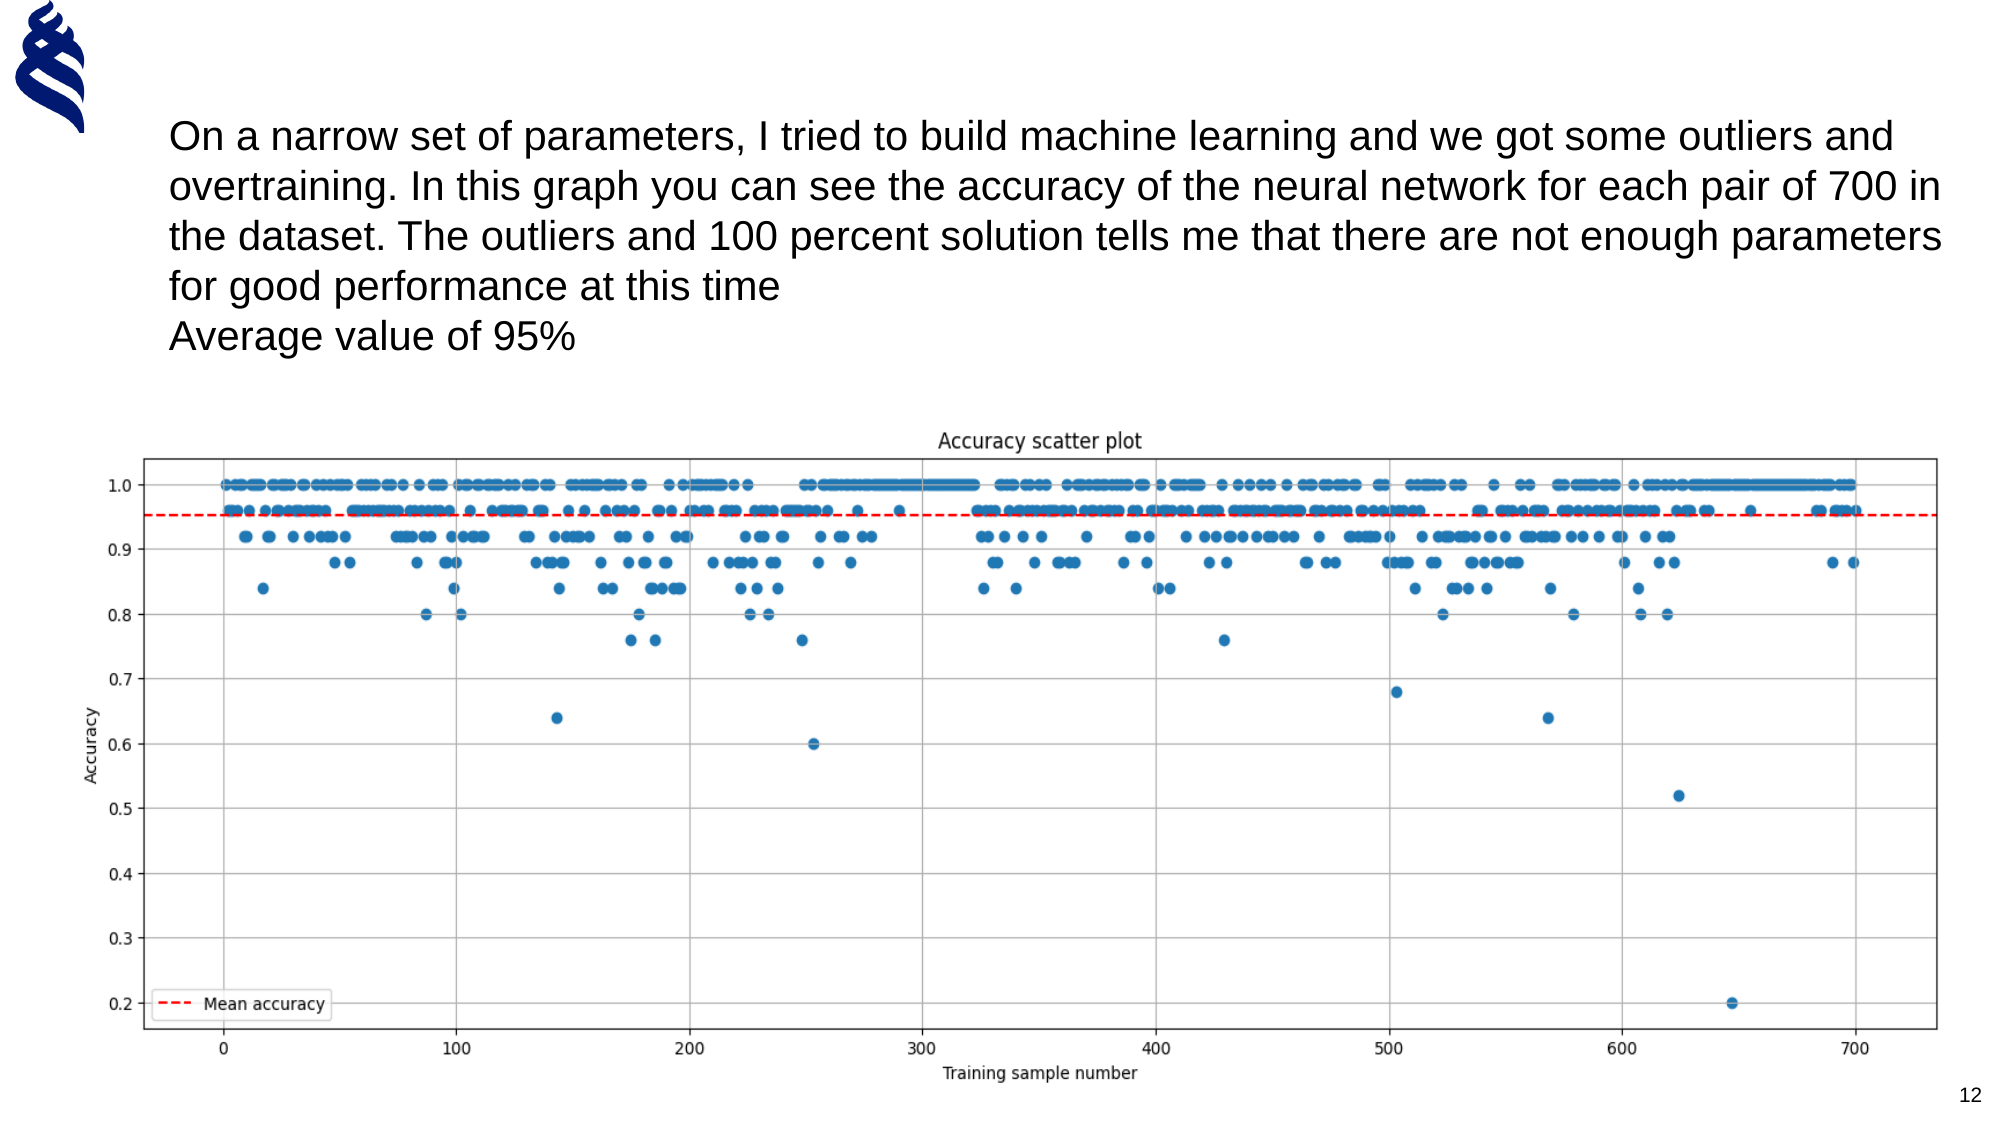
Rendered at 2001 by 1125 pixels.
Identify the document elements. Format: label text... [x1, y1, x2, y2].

text_box 12 [1947, 1063, 1998, 1125]
picture [73, 418, 1948, 1095]
picture [14, 0, 92, 133]
text_box On a narrow set of parameters, I tried to build machine learning and we got some outliers and overtraining. In this graph you can see the accuracy of the neural network for each pair of 700 in the dataset. The outliers and 100 percent solution tells me that there are not enough parameters for good performance at this time Average value of 95% [104, 94, 1998, 375]
